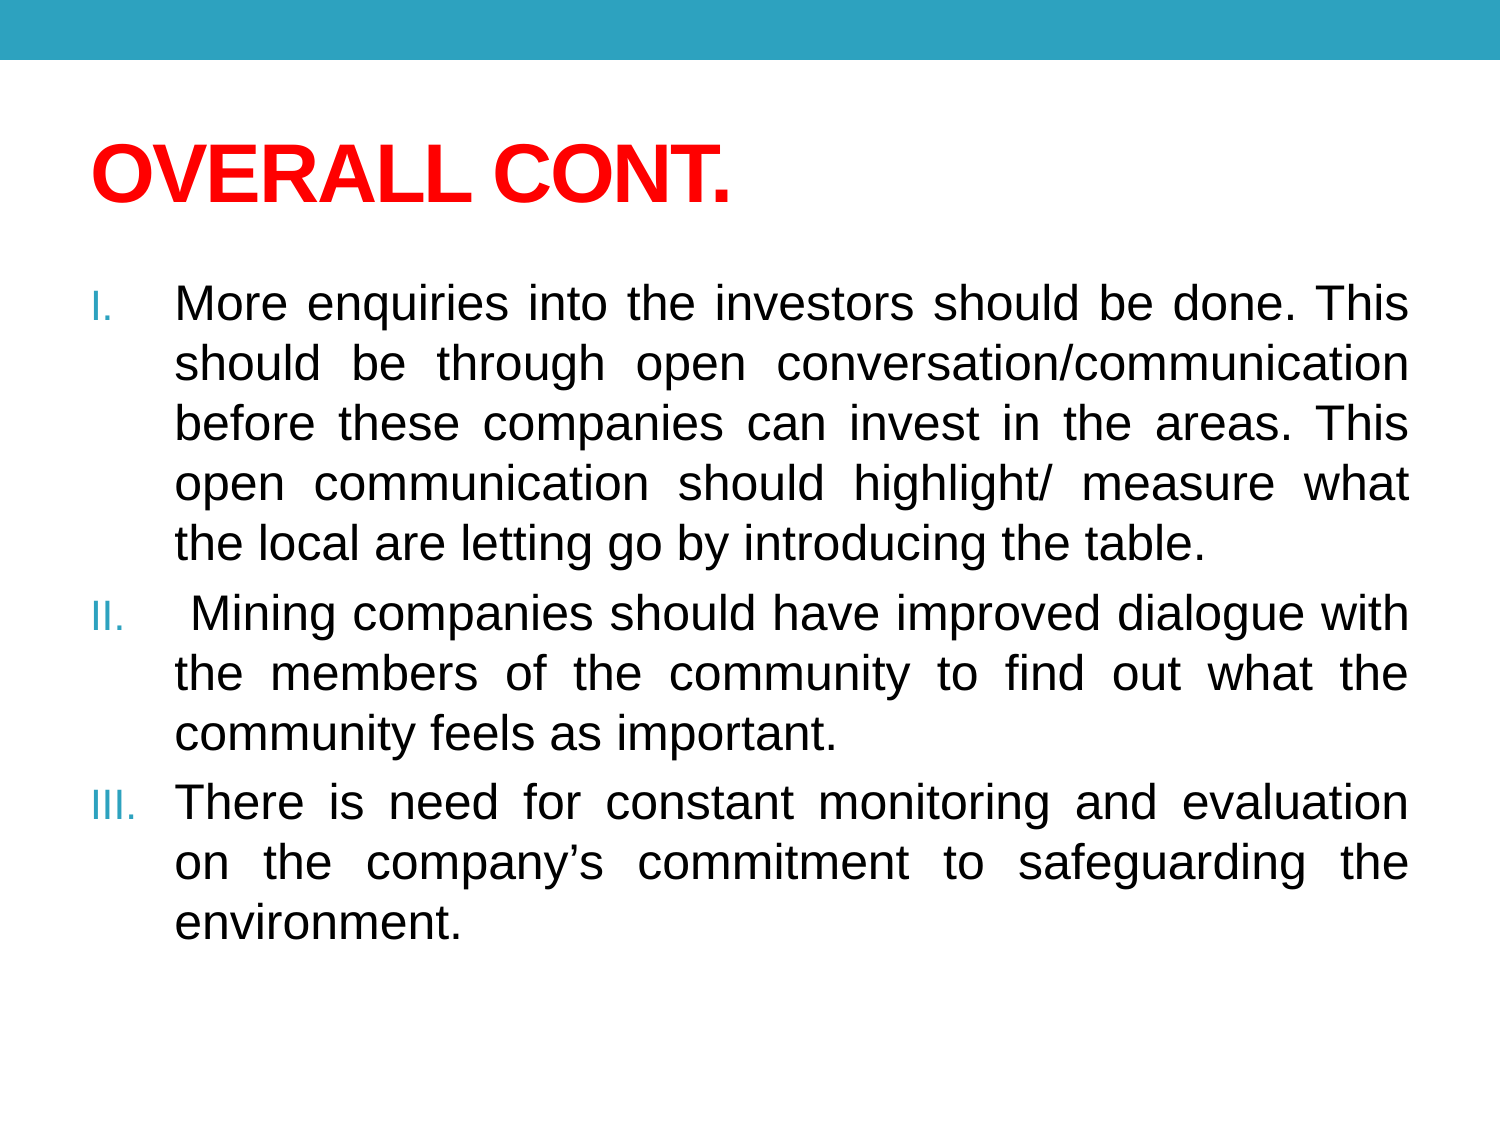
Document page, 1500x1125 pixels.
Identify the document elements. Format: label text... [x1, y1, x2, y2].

title OVERALL CONT. [75, 87, 1425, 250]
list More enquiries into the investors should be done. This should be through open conversation/communication before these companies can invest in the areas. This open communication should highlight/ measure what the local are letting go by introducing the table. Mining companies should have improved dialogue with the members of the community to find out what the community feels as important. There is need for constant monitoring and evaluation on the company’s commitment to safeguarding the environment. [75, 262, 1425, 1063]
